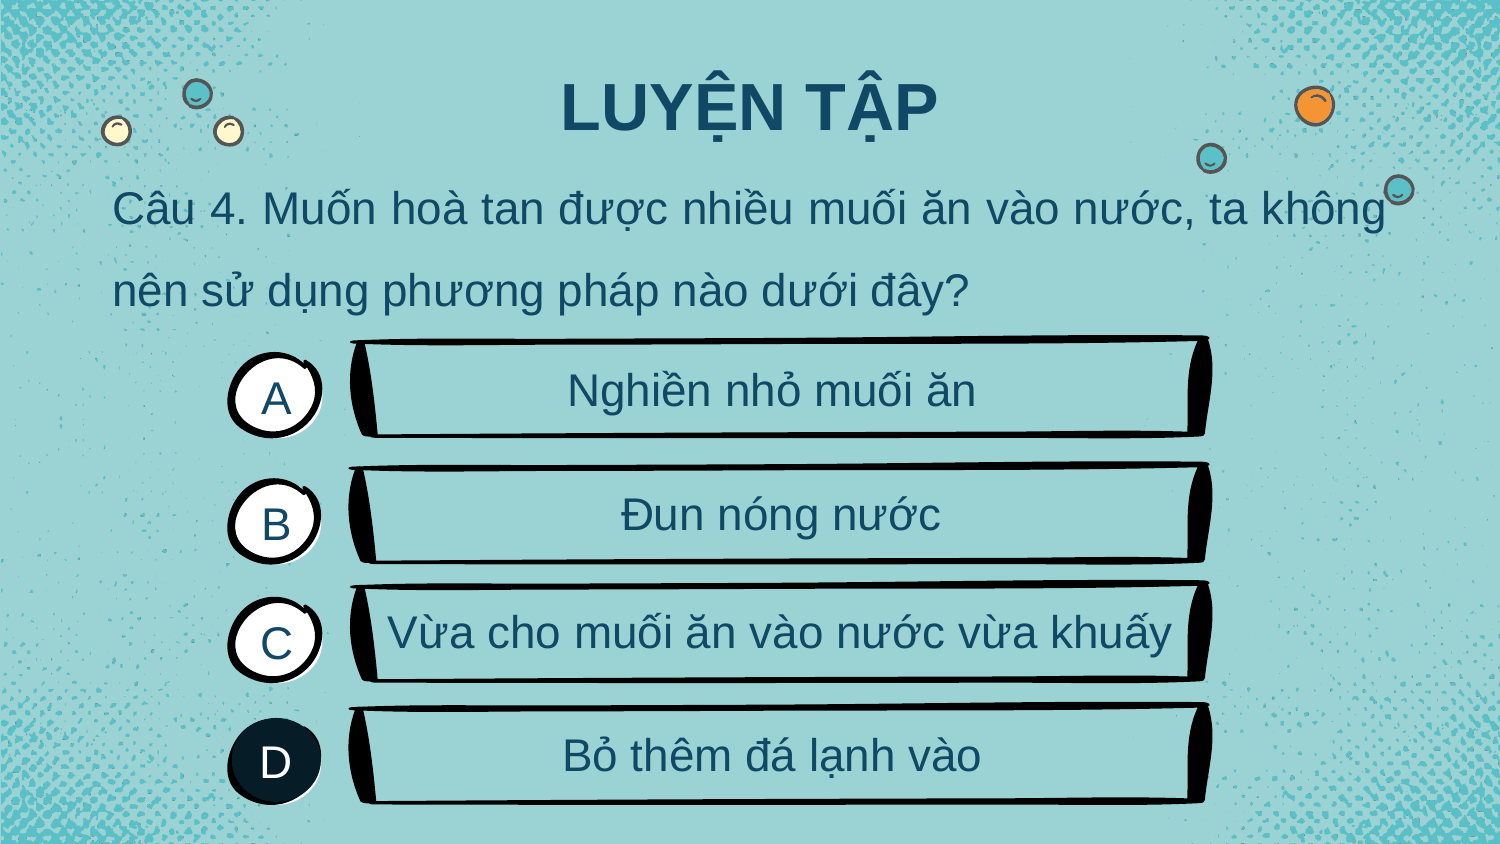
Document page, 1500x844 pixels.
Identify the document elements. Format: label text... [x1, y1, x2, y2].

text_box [214, 579, 1219, 684]
text_box LUYỆN TẬP [82, 56, 1418, 151]
picture [1, 0, 1500, 844]
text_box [214, 701, 1219, 806]
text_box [214, 461, 1219, 565]
text_box Câu 4. Muốn hoà tan được nhiều muối ăn vào nước, ta không nên sử dụng phương pháp nào dưới đây? [97, 143, 1403, 324]
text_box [214, 334, 1219, 439]
